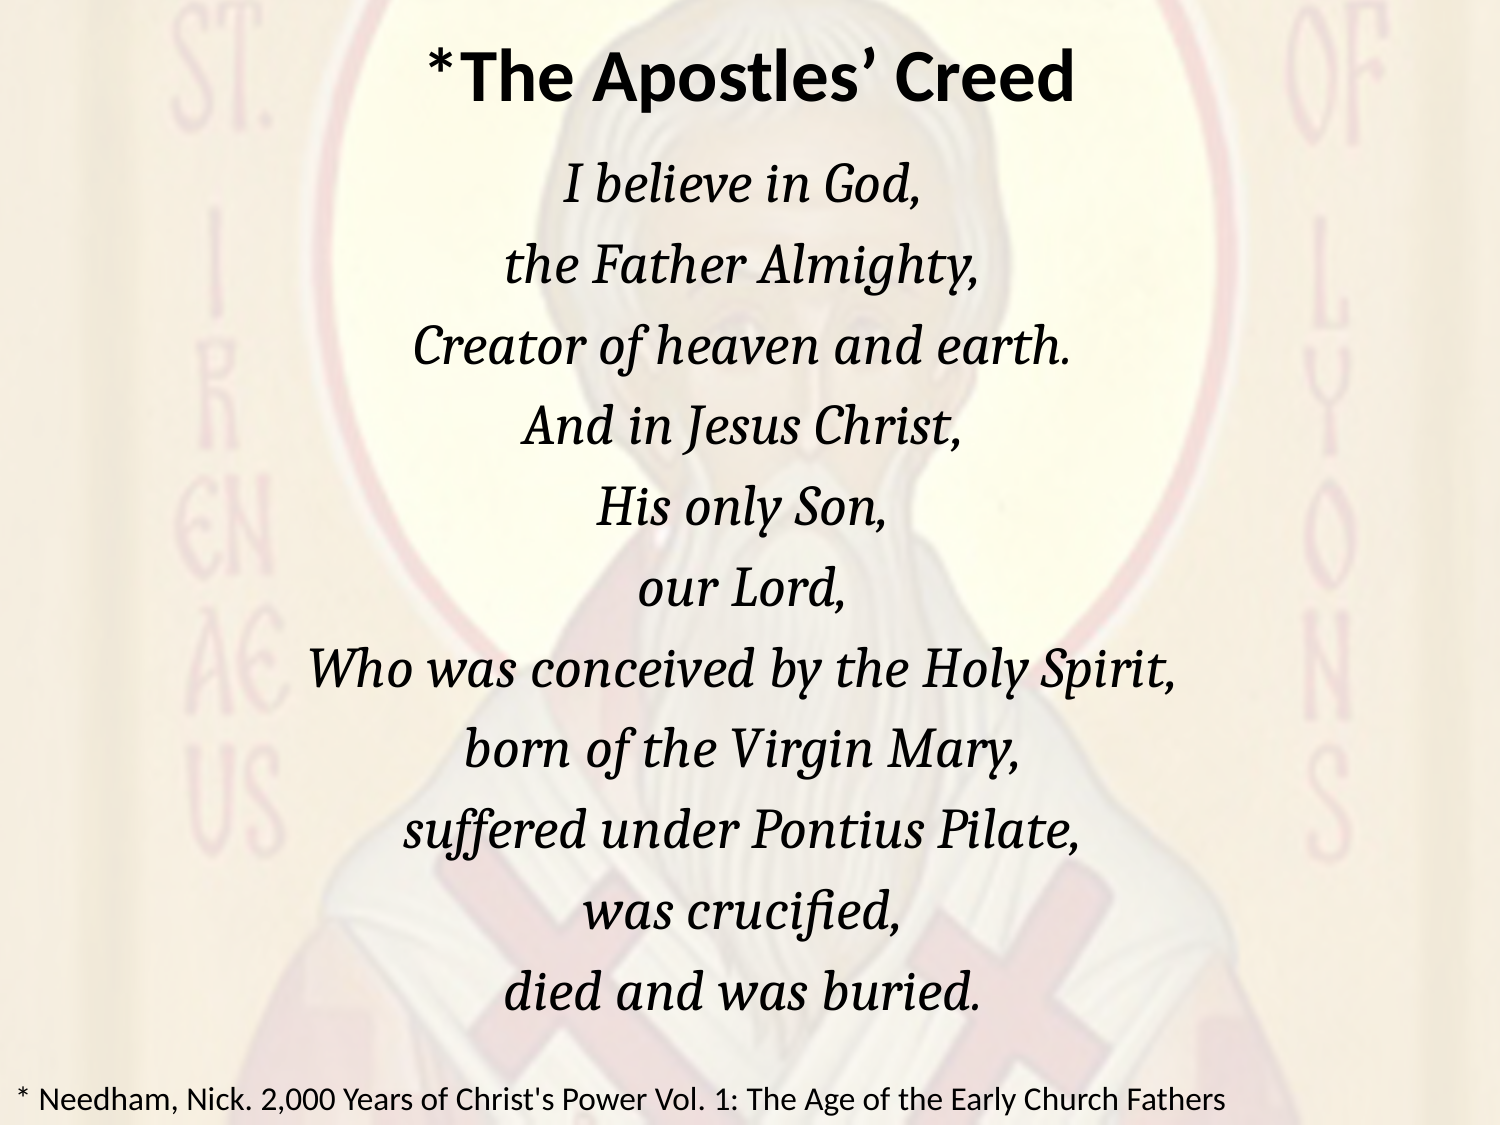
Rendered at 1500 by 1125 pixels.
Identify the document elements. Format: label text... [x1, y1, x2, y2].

list I believe in God, the Father Almighty, Creator of heaven and earth. And in Jesus Christ, His only Son, our Lord, Who was conceived by the Holy Spirit, born of the Virgin Mary, suffered under Pontius Pilate, was crucified, died and was buried. [75, 137, 1425, 1038]
title *The Apostles’ Creed [0, 4, 1500, 138]
text_box * Needham, Nick. 2,000 Years of Christ's Power Vol. 1: The Age of the Early Church Fathers [0, 1069, 1500, 1125]
